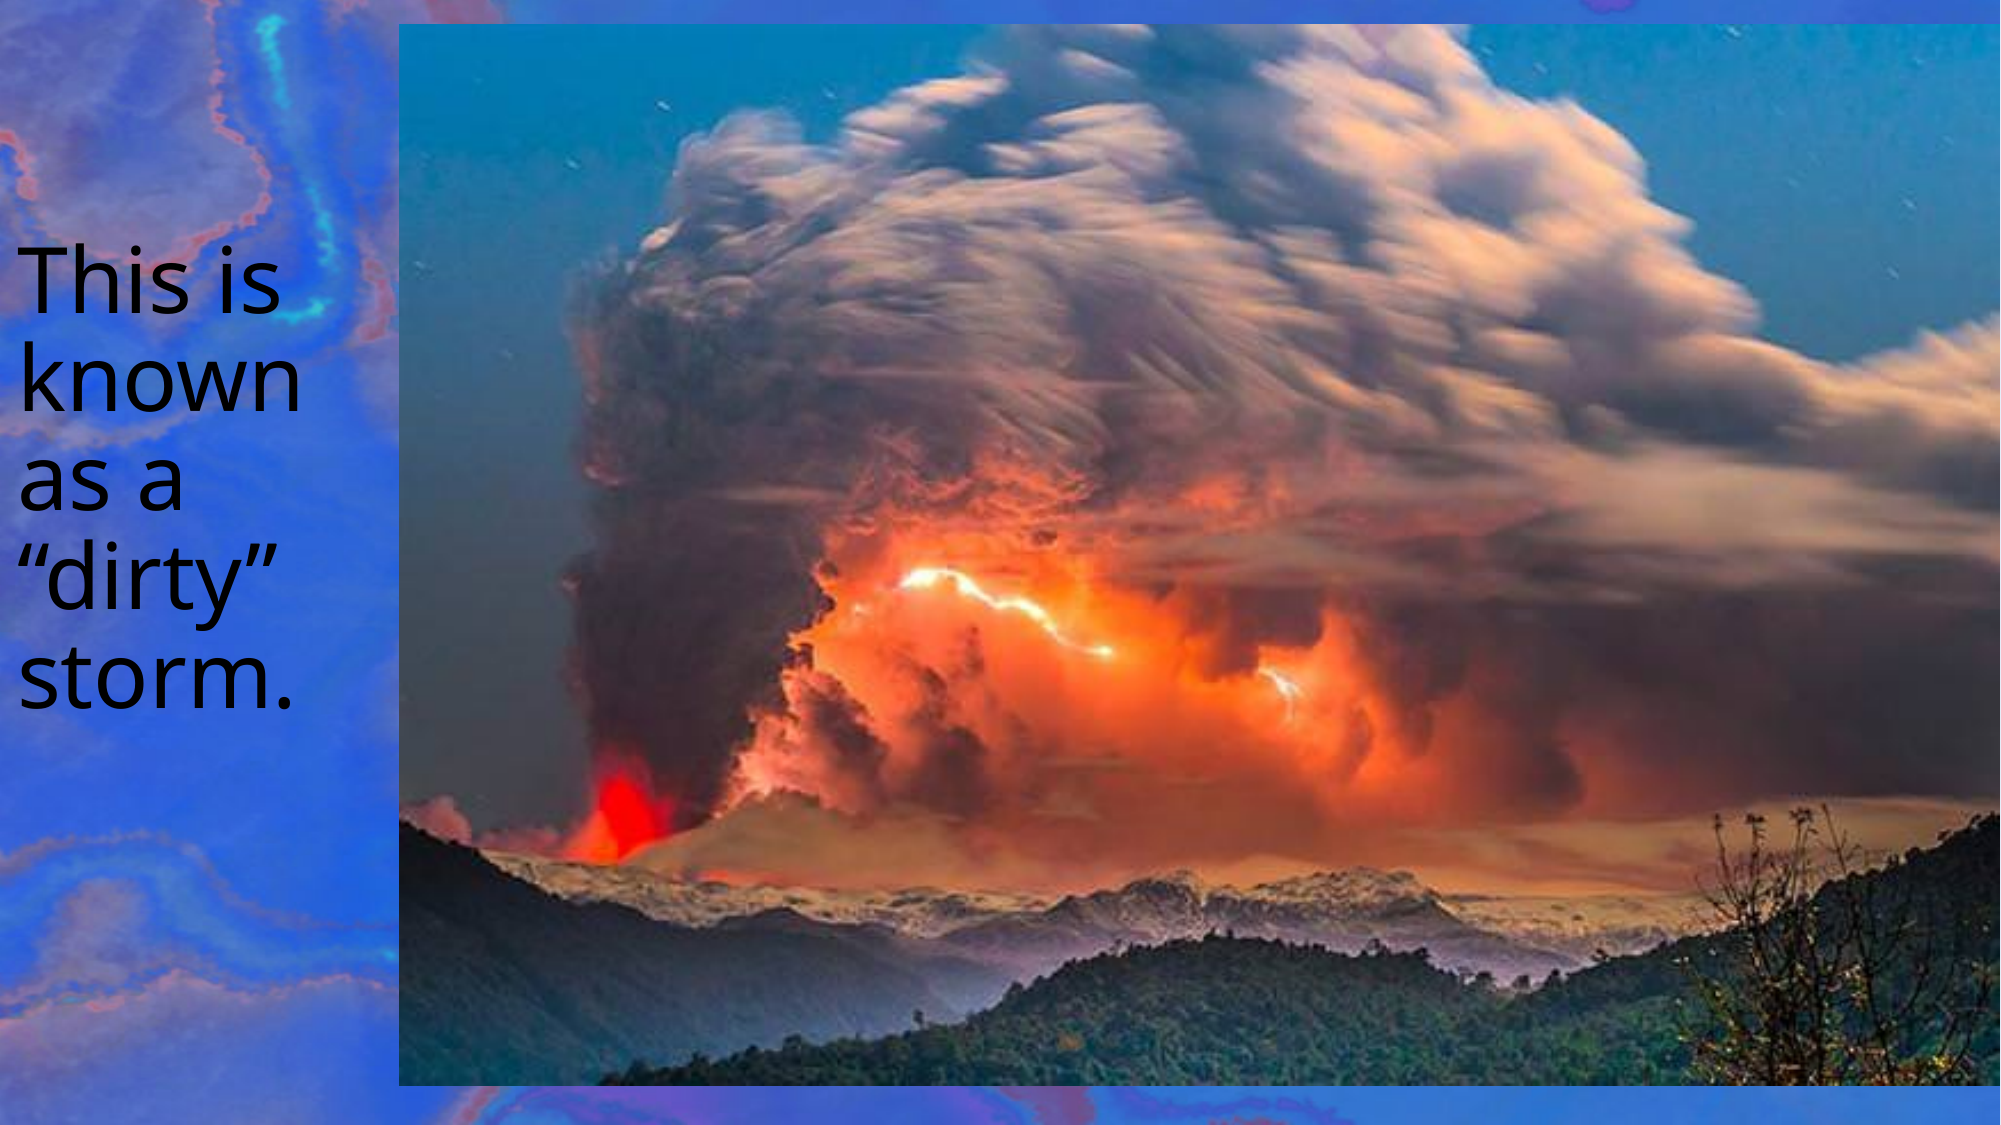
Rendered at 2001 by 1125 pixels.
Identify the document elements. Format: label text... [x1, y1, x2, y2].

picture [0, 0, 2001, 1125]
title This is known as a “dirty” storm. [2, 37, 399, 925]
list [399, 24, 2000, 1086]
